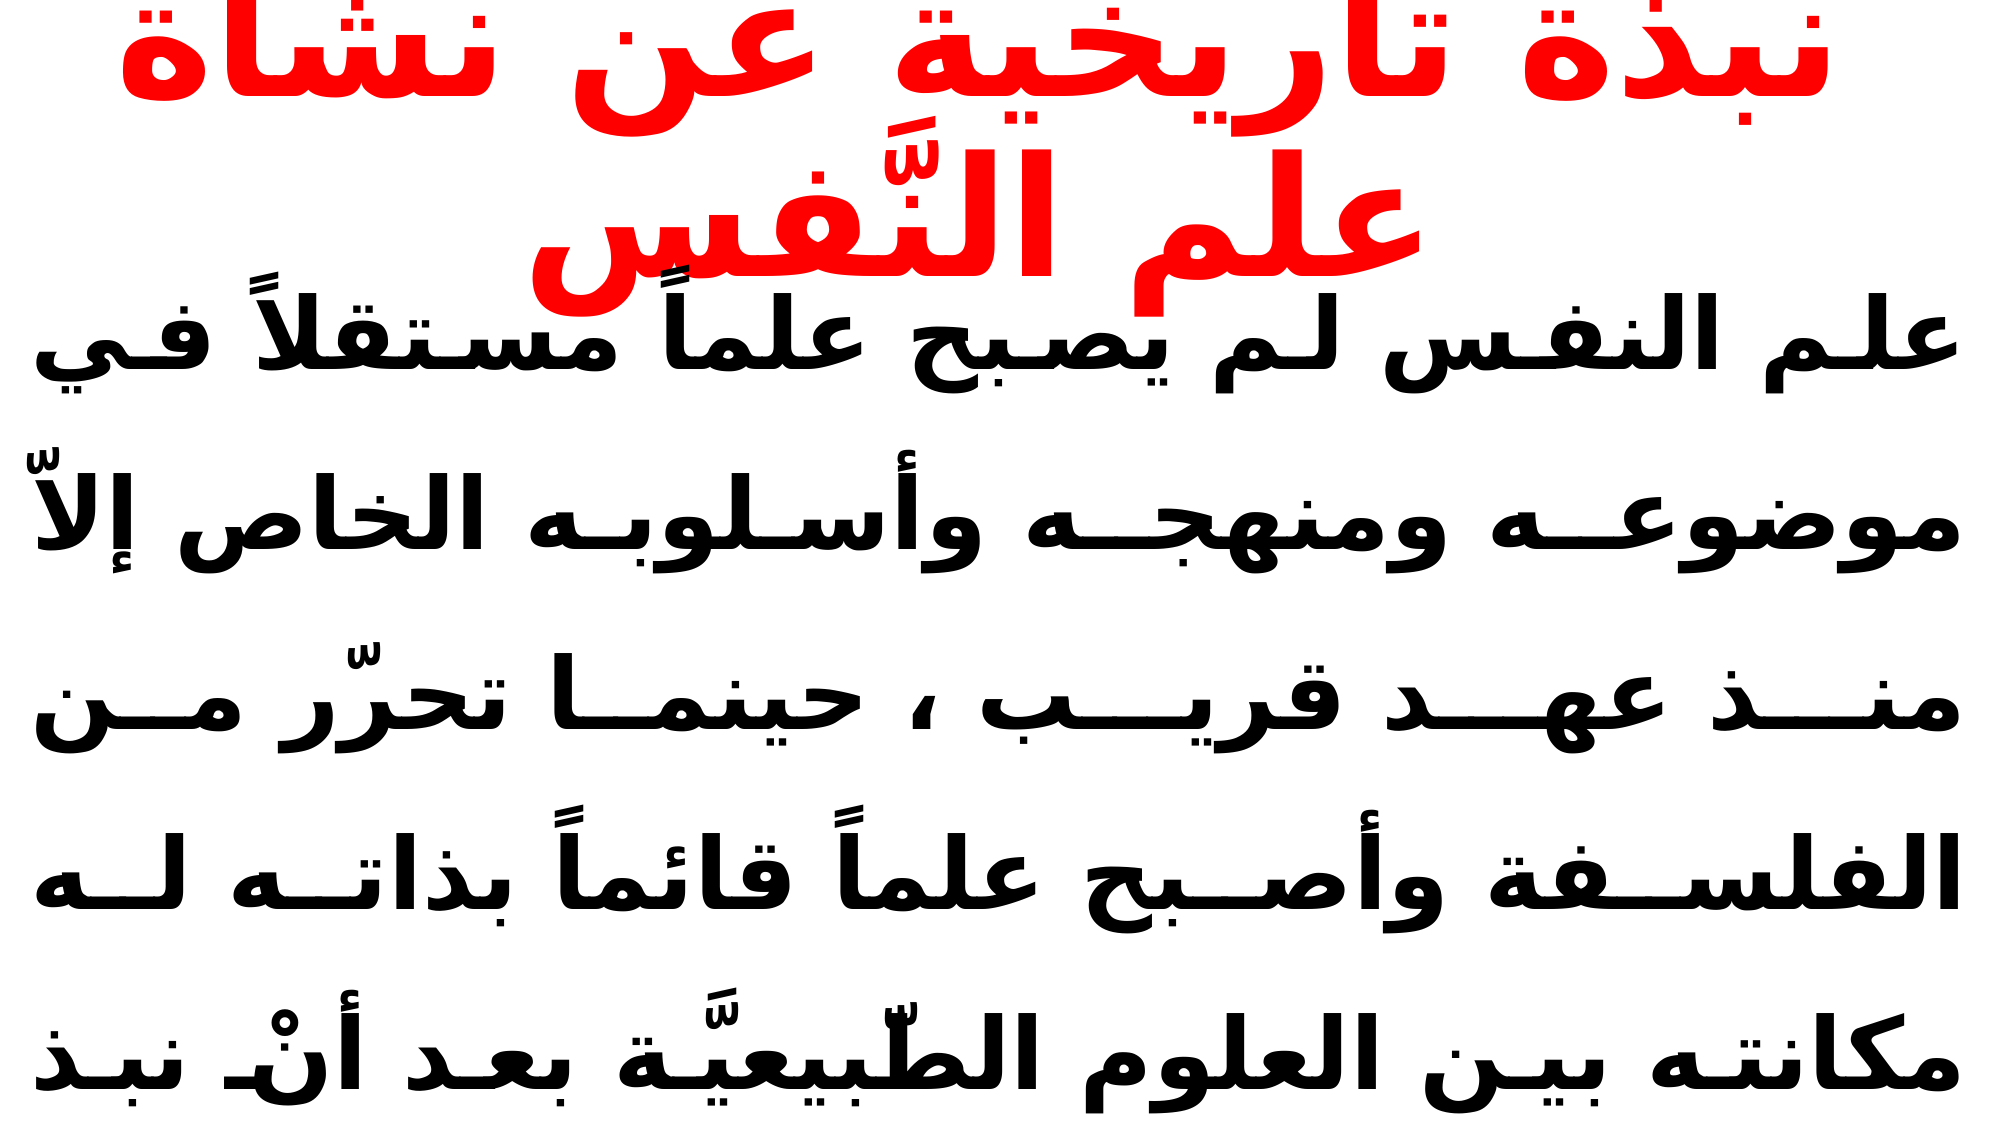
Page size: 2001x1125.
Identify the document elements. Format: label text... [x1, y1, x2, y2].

list علم النفس لم يصبح علماً مستقلاً في موضوعـه ومنهجـه وأسلوبـه الخاص إلاّ منـذ عهـد قريـب ، حينما تحرّر من الفلسفة وأصبح علماً قائماً بذاته له مكانته بين العلوم الطّبيعيَّة بعد أنْ نبذ الاتجاه الفلسفي النَّظري ونزع إلى الاتجاه التَّجريبـي الذي تتميَّز به العلوم الطبيعيَّة برمتها . [15, 202, 1982, 1109]
title نبذة تاريخية عن نشأة علم النَّفس [54, 40, 1905, 202]
